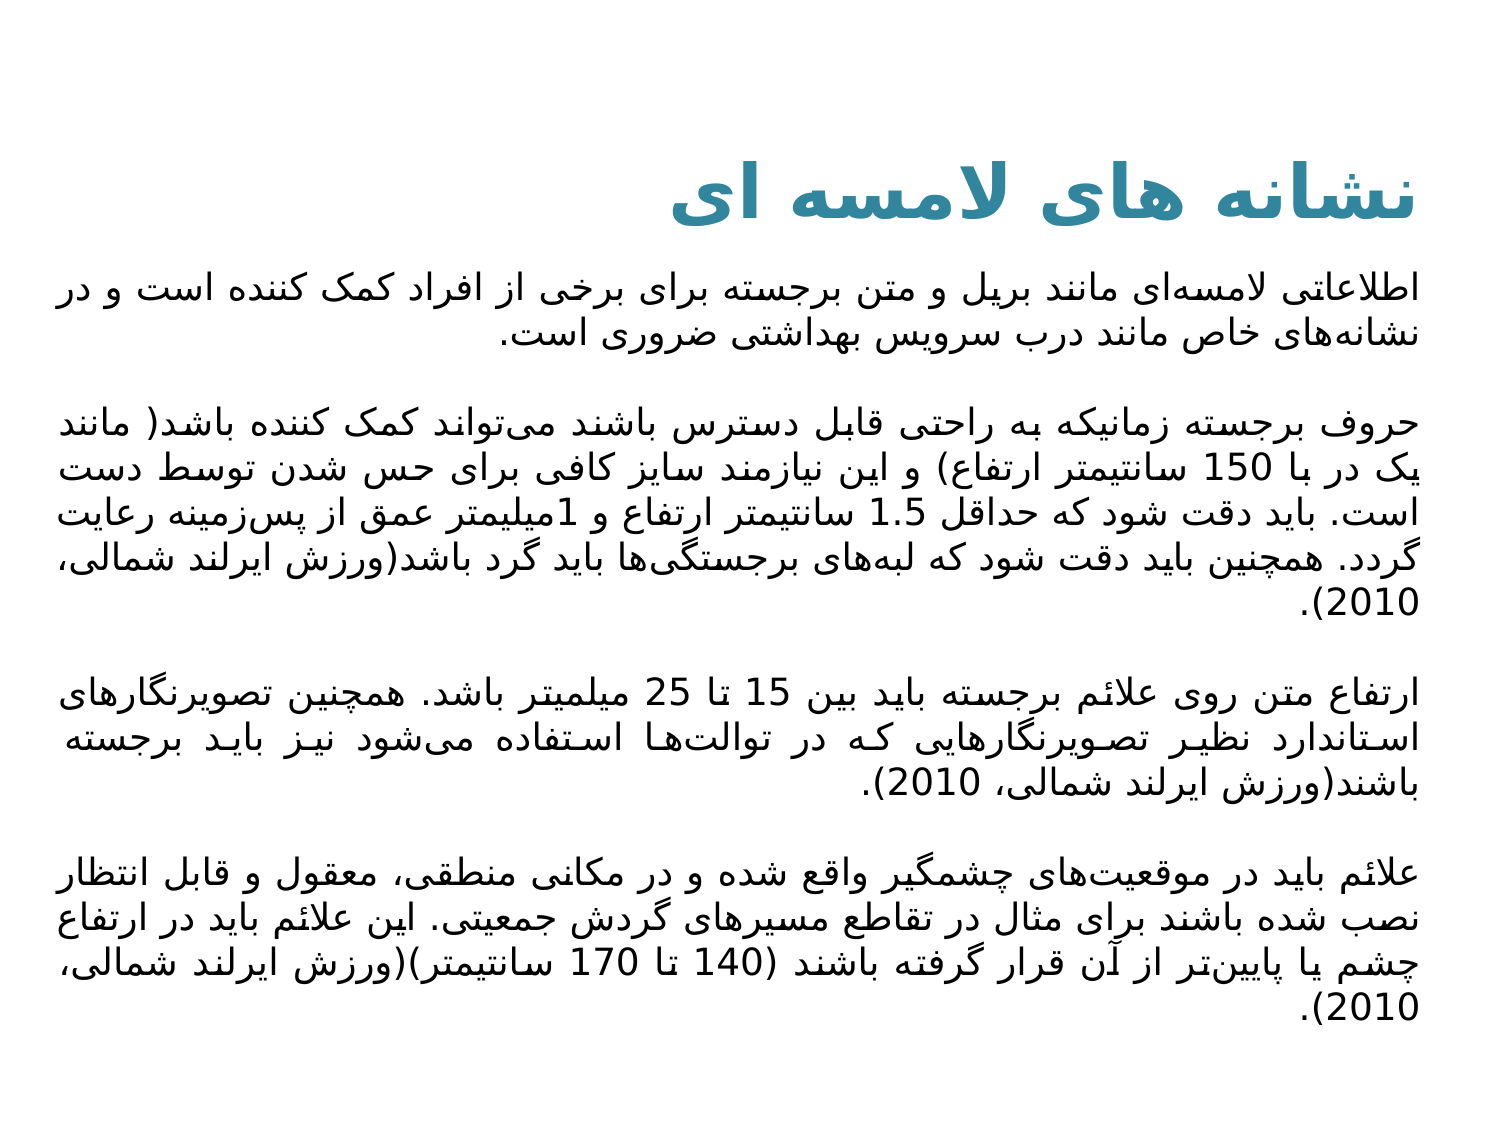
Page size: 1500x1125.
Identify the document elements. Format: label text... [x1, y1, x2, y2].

text_box نشانه های لامسه ای [230, 95, 1436, 255]
text_box اطلاعاتی لامسه‌ای مانند بریل و متن برجسته برای برخی از افراد کمک کننده است و در نشانه‌های خاص مانند درب سرویس بهداشتی ضروری است. حروف برجسته زمانیکه به راحتی قابل دسترس باشند می‌تواند کمک کننده باشد( مانند یک در با 150 سانتیمتر ارتفاع) و این نیازمند سایز کافی برای حس شدن توسط دست است. باید دقت شود که حداقل 1.5 سانتیمتر ارتفاع و 1میلیمتر عمق از پس‌زمینه رعایت گردد. همچنین باید دقت شود که لبه‌های برجستگی‌ها باید گرد باشد(ورزش ایرلند شمالی، 2010). ارتفاع متن روی علائم برجسته باید بین 15 تا 25 میلمیتر باشد. همچنین تصویرنگارهای استاندارد نظیر تصویرنگارهایی که در توالت‌ها استفاده می‌‌شود نیز باید برجسته باشند(ورزش ایرلند شمالی، 2010). علائم باید در موقعیت‌های چشمگیر واقع شده و در مکانی منطقی، معقول و قابل انتظار نصب شده باشند برای مثال در تقاطع مسیرهای گردش جمعیتی. این علائم باید در ارتفاع چشم یا پایین‌تر از آن قرار گرفته باشند (140 تا 170 سانتیمتر)(ورزش ایرلند شمالی، 2010). [41, 255, 1436, 1036]
